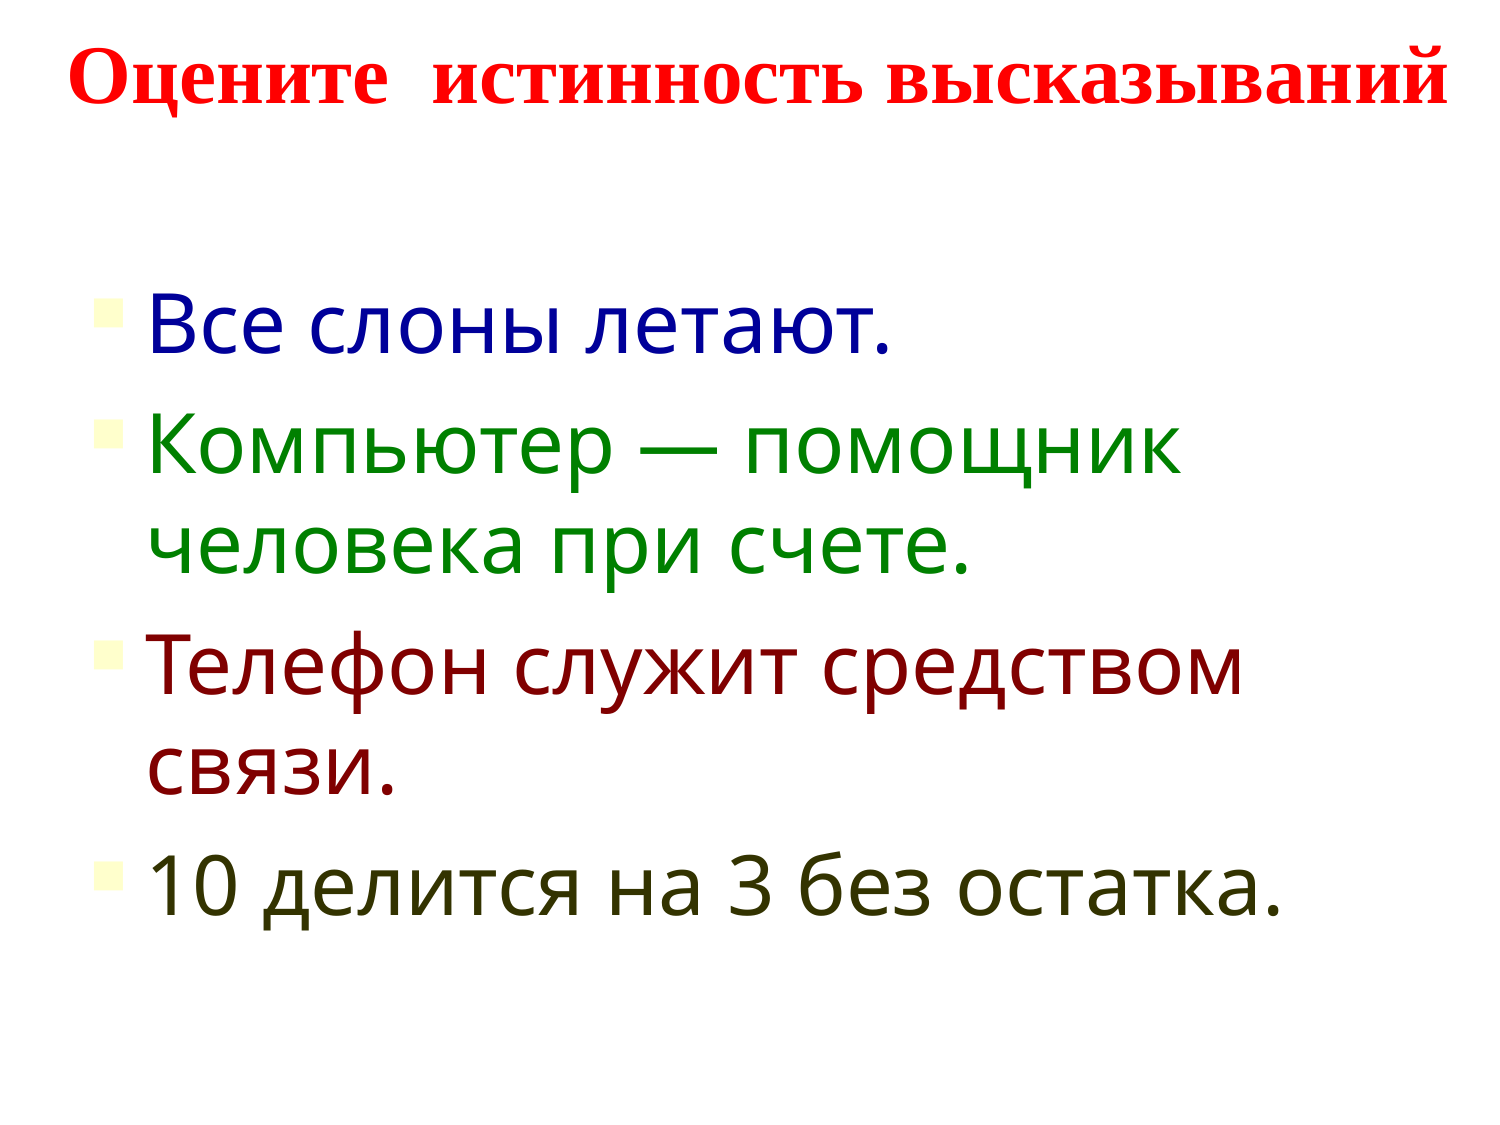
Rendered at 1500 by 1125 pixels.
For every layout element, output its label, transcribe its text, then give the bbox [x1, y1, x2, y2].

text_box Все слоны летают. Компьютер — помощник человека при счете. Телефон служит средством связи. 10 делится на 3 без остатка. [74, 262, 1500, 1006]
text_box Оцените истинность высказываний [0, 2, 1500, 138]
